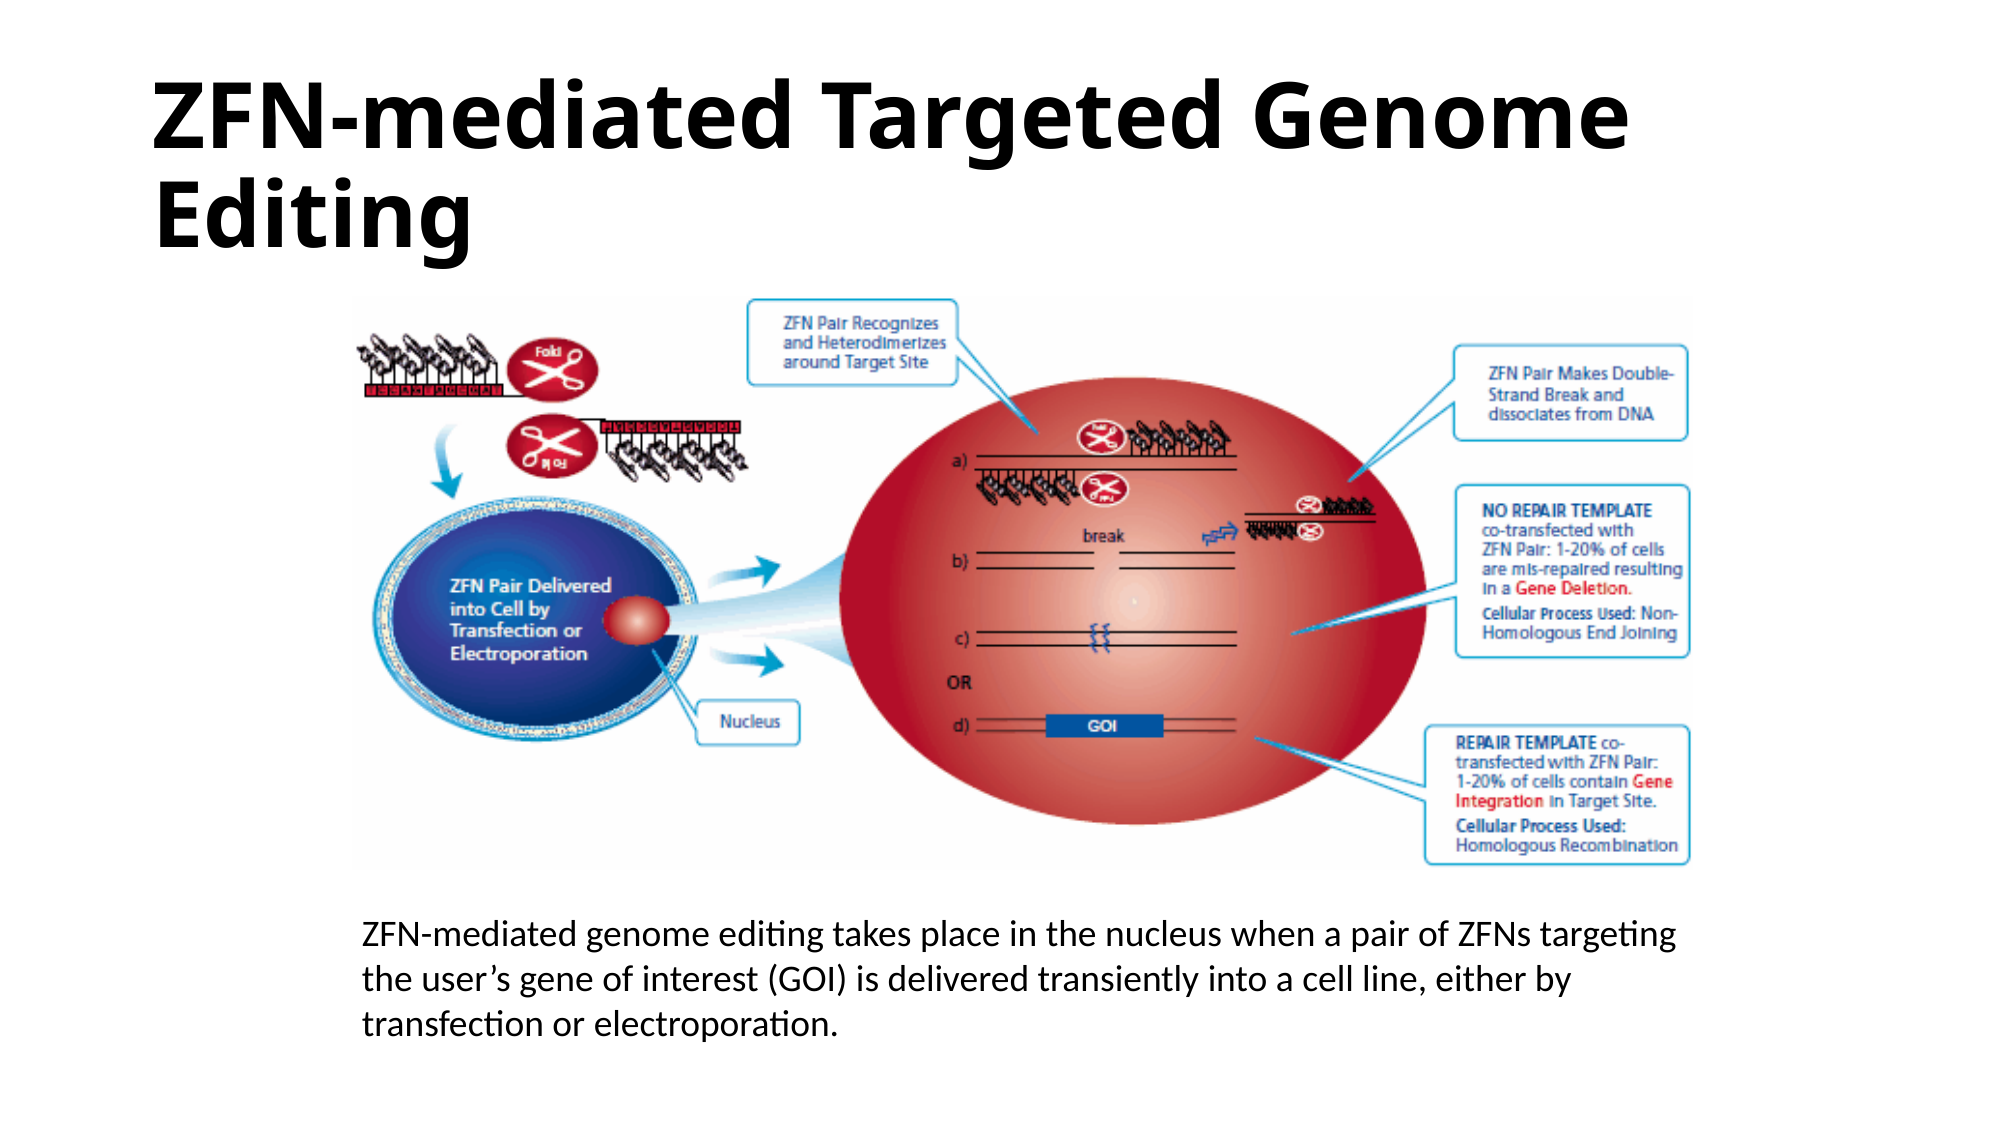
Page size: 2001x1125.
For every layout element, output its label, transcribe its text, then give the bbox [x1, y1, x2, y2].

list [280, 270, 1720, 881]
text_box ZFN-mediated genome editing takes place in the nucleus when a pair of ZFNs targeting the user’s gene of interest (GOI) is delivered transiently into a cell line, either by transfection or electroporation. [347, 902, 1720, 1052]
title ZFN-mediated Targeted Genome Editing [137, 59, 1863, 278]
